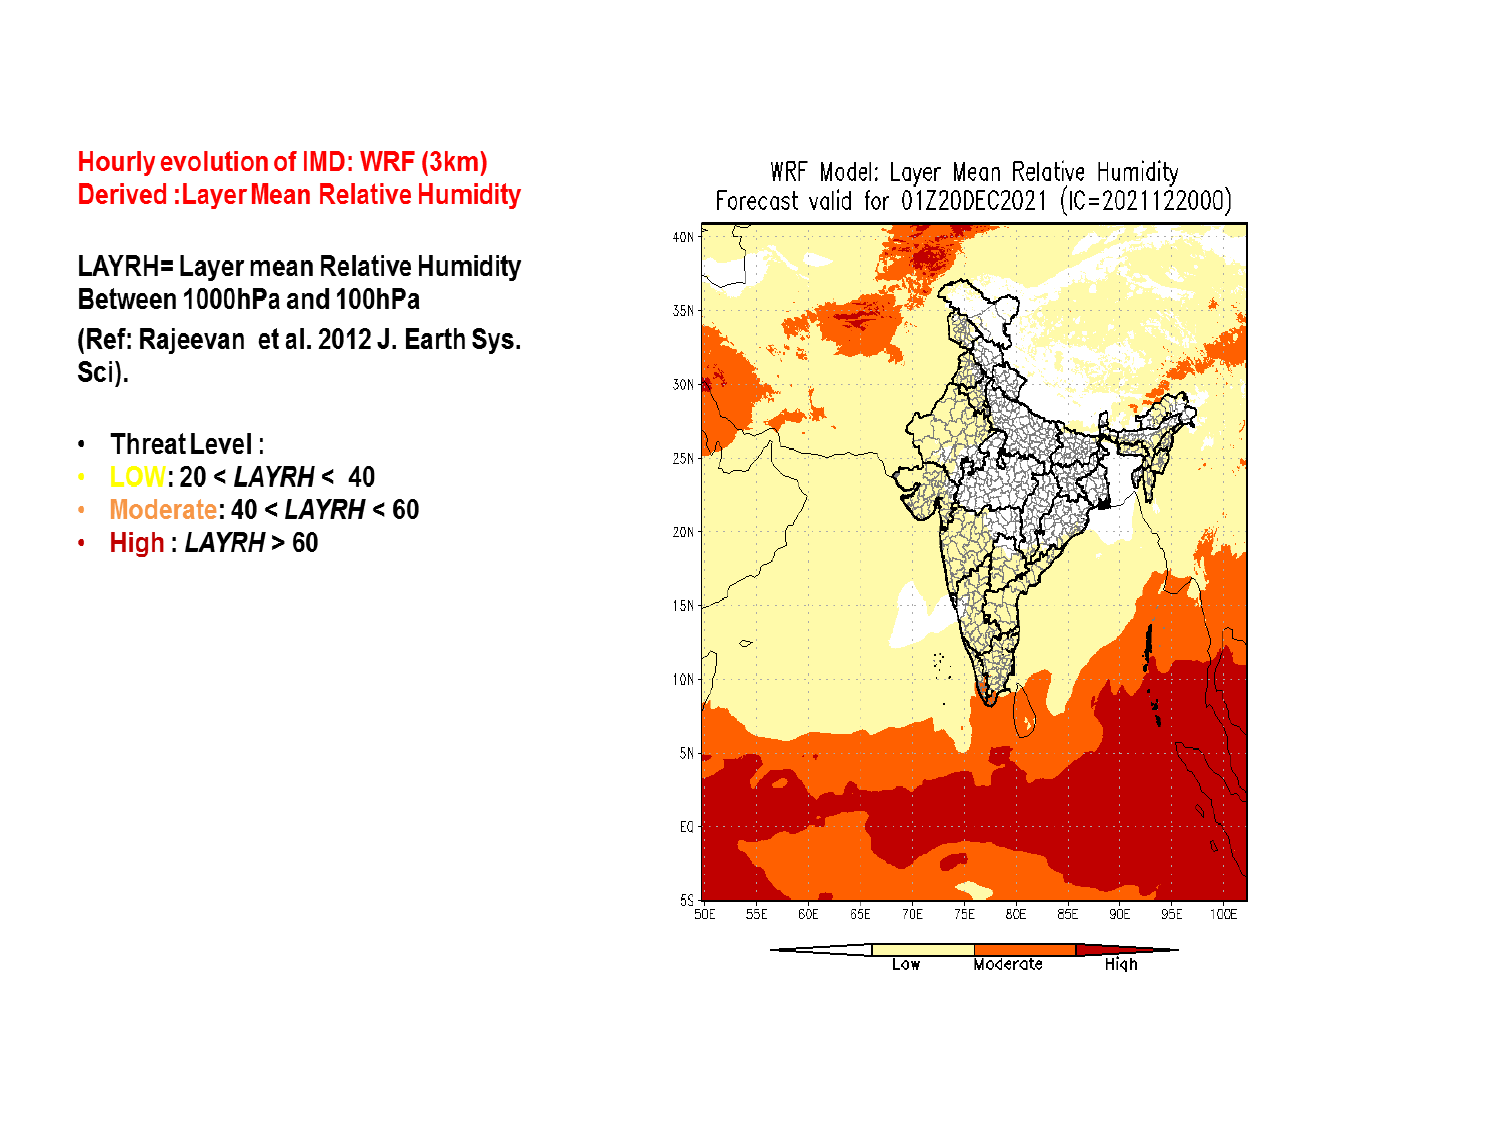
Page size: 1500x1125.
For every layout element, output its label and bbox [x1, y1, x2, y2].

picture [74, 149, 1426, 976]
